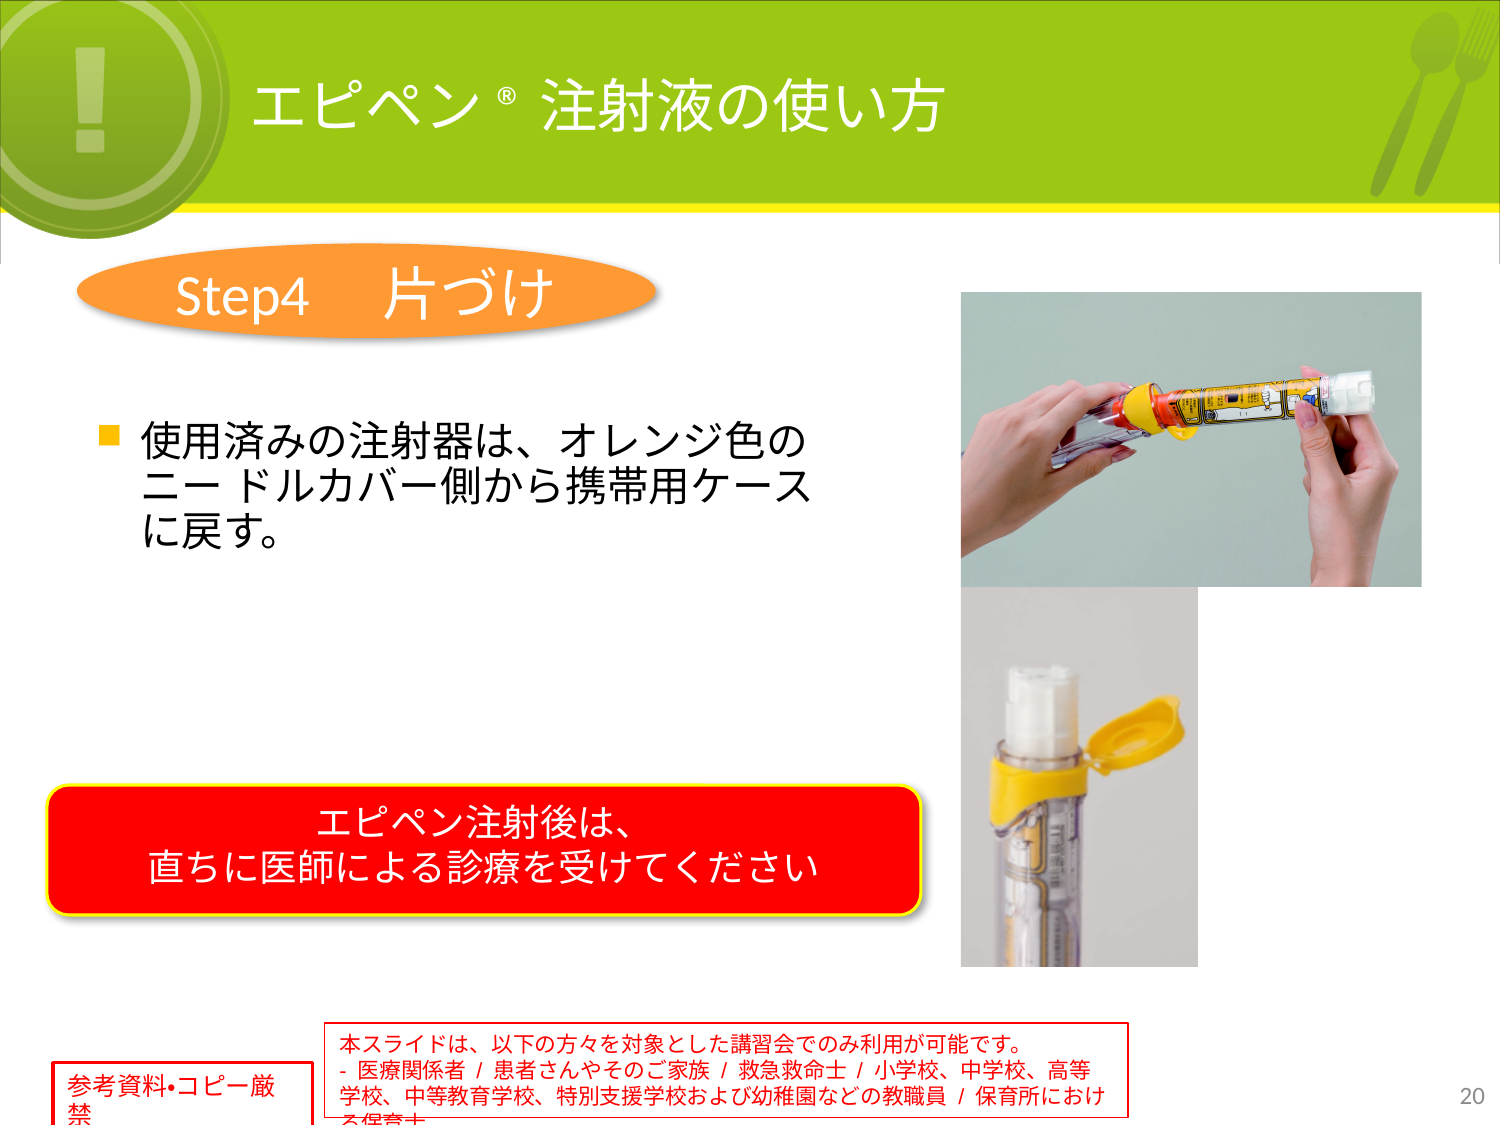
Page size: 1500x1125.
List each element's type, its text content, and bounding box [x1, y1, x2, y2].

text_box Step4 片づけ [76, 243, 656, 338]
picture [0, 0, 1500, 264]
title エピペン®注射液の使い方 [234, 9, 1454, 198]
text_box 使用済みの注射器は、オレンジ色のニー ドルカバー側から携帯用ケースに戻す。 [81, 413, 869, 563]
slide_number 20 [1149, 1065, 1500, 1125]
text_box エピペン注射後は、 直ちに医師による診療を受けてください [46, 785, 921, 916]
text_box [76, 408, 857, 782]
picture [960, 292, 1422, 967]
